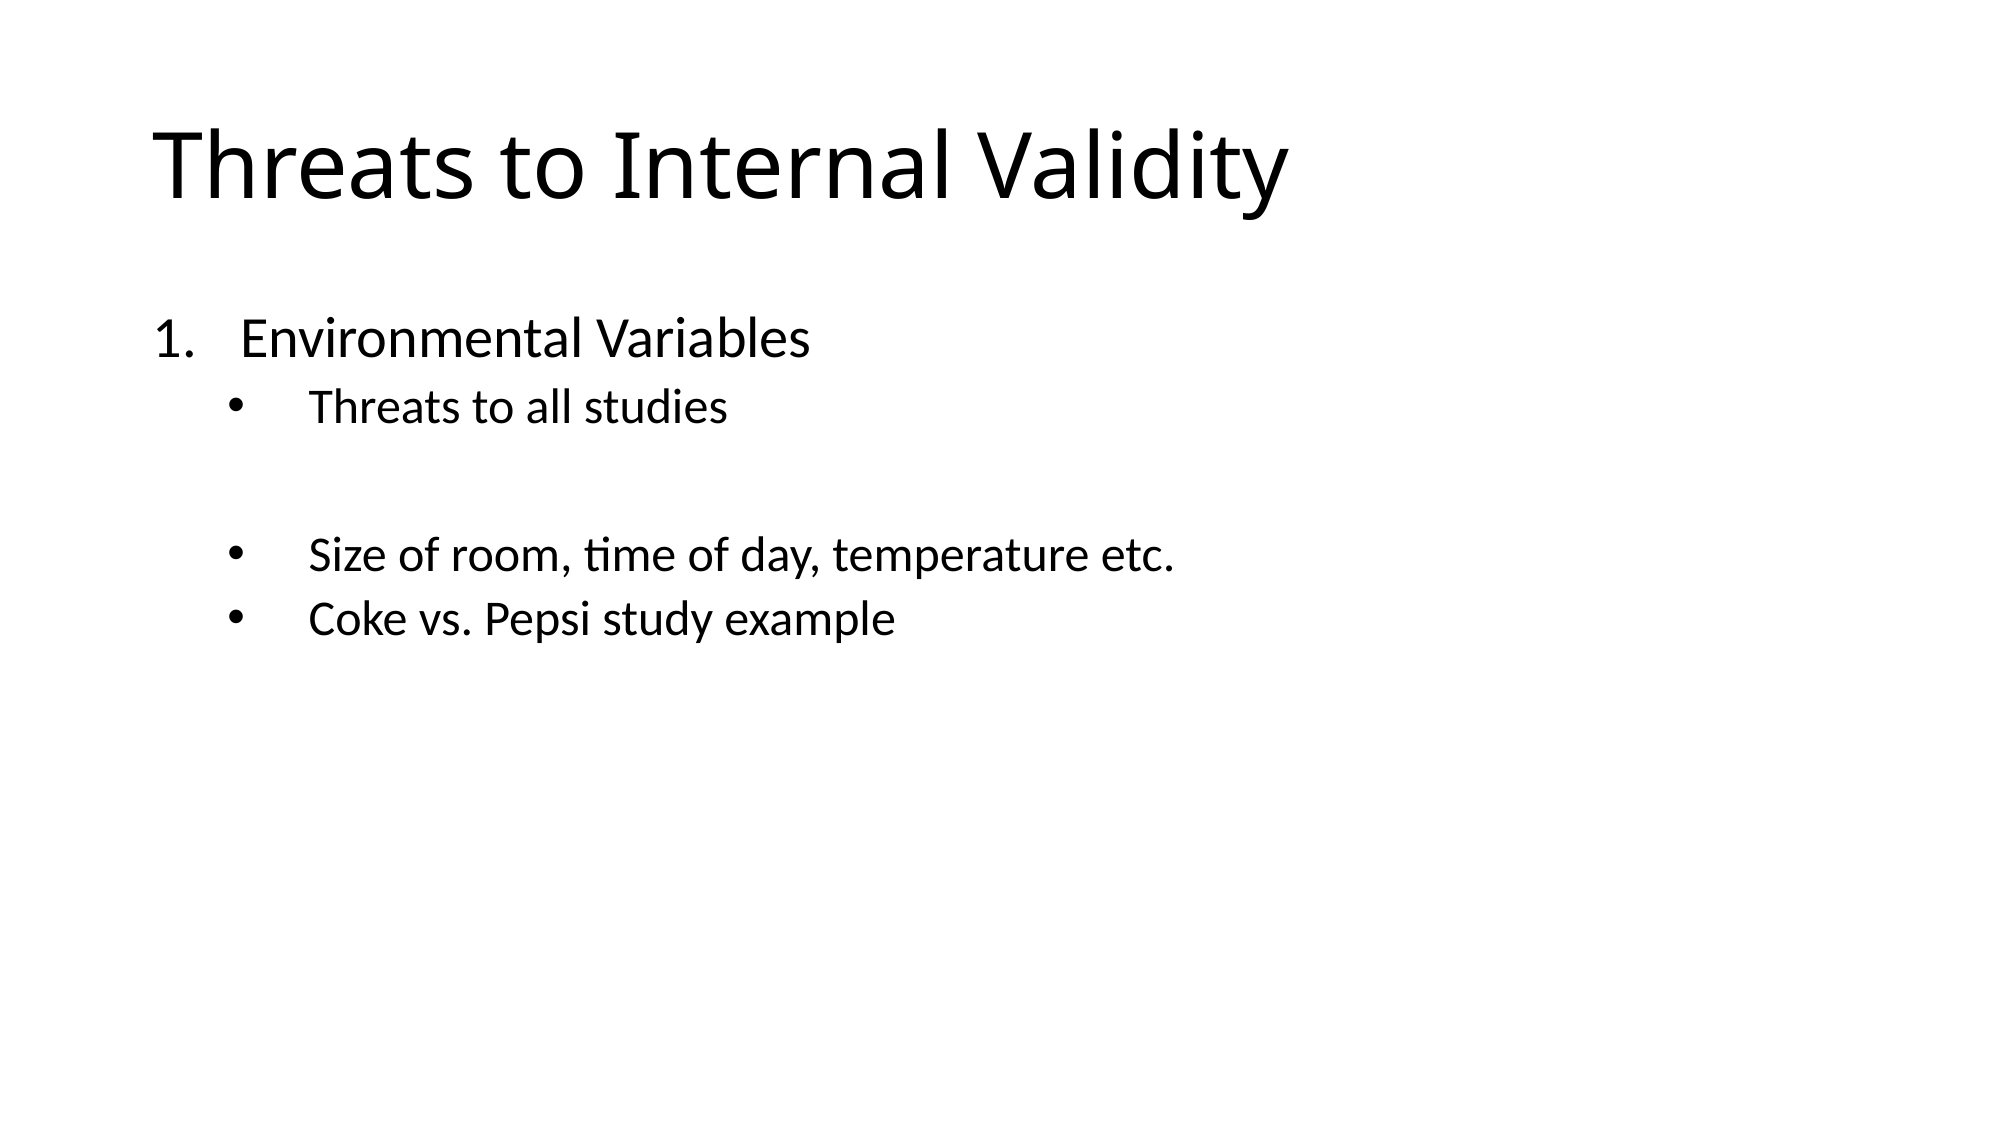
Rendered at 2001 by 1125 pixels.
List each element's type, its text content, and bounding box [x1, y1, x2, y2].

list Environmental Variables Threats to all studies Size of room, time of day, temperature etc. Coke vs. Pepsi study example [137, 299, 1863, 1014]
title Threats to Internal Validity [137, 59, 1863, 278]
